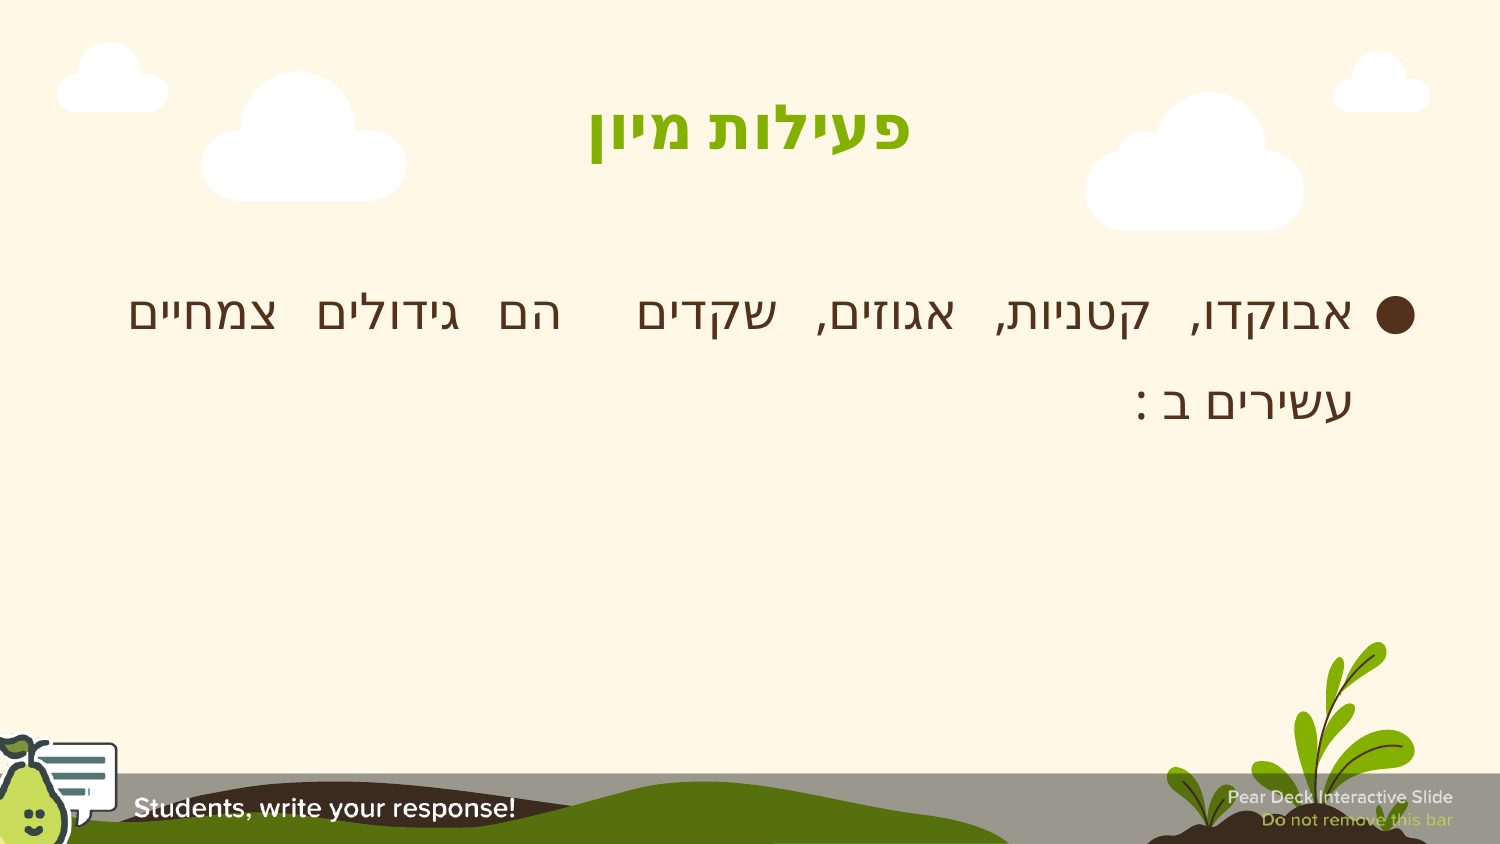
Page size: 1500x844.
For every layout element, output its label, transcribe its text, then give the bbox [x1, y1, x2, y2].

picture [0, 726, 1500, 844]
title פעילות מיון [201, 89, 1298, 160]
text_box אבוקדו, קטניות, אגוזים, שקדים הם גידולים צמחיים עשירים ב : [36, 234, 1445, 724]
